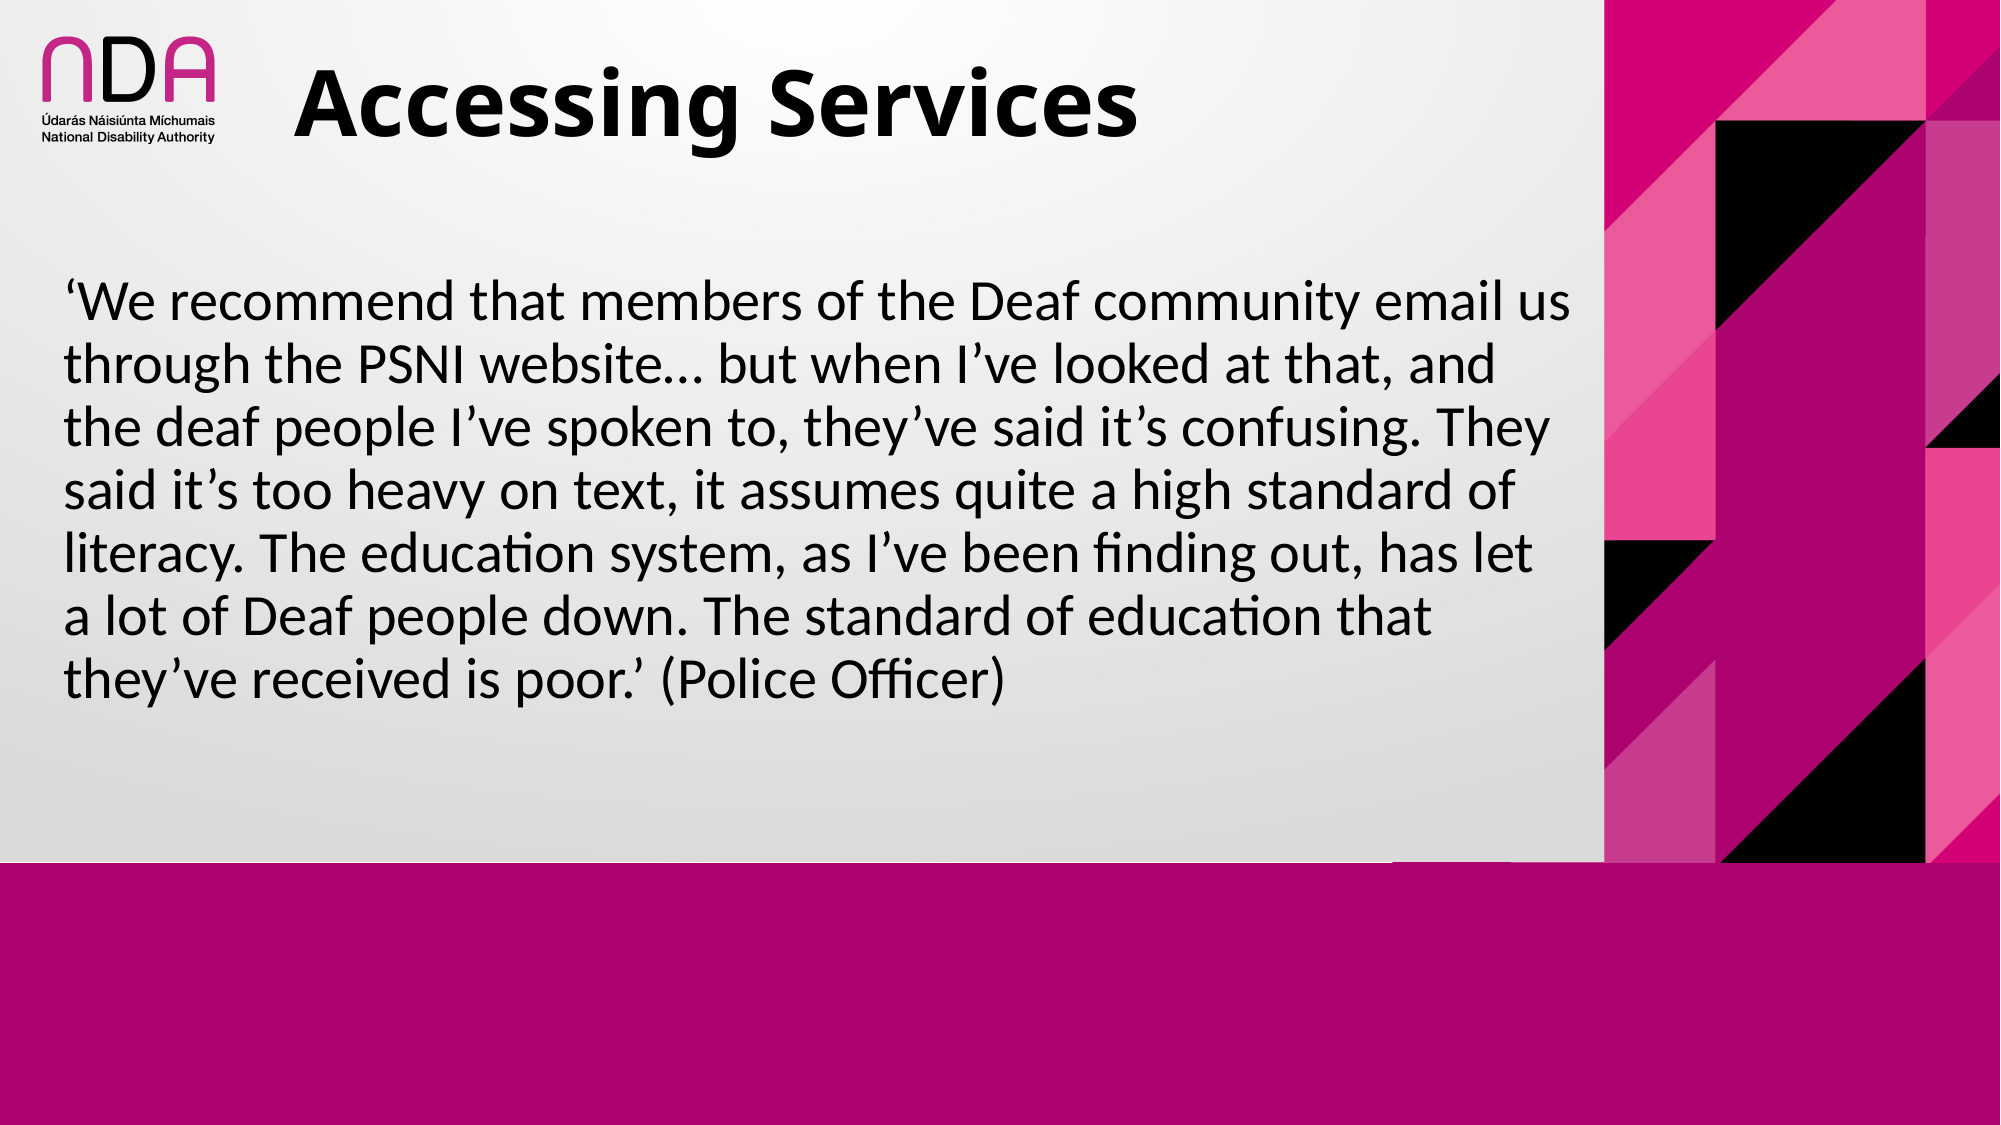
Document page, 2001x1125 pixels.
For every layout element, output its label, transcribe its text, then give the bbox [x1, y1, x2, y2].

title Accessing Services [279, 47, 1569, 166]
picture [0, 0, 2000, 1125]
list ‘We recommend that members of the Deaf community email us through the PSNI website… but when I’ve looked at that, and the deaf people I’ve spoken to, they’ve said it’s confusing. They said it’s too heavy on text, it assumes quite a high standard of literacy. The education system, as I’ve been finding out, has let a lot of Deaf people down. The standard of education that they’ve received is poor.’ (Police Officer) [48, 262, 1591, 801]
